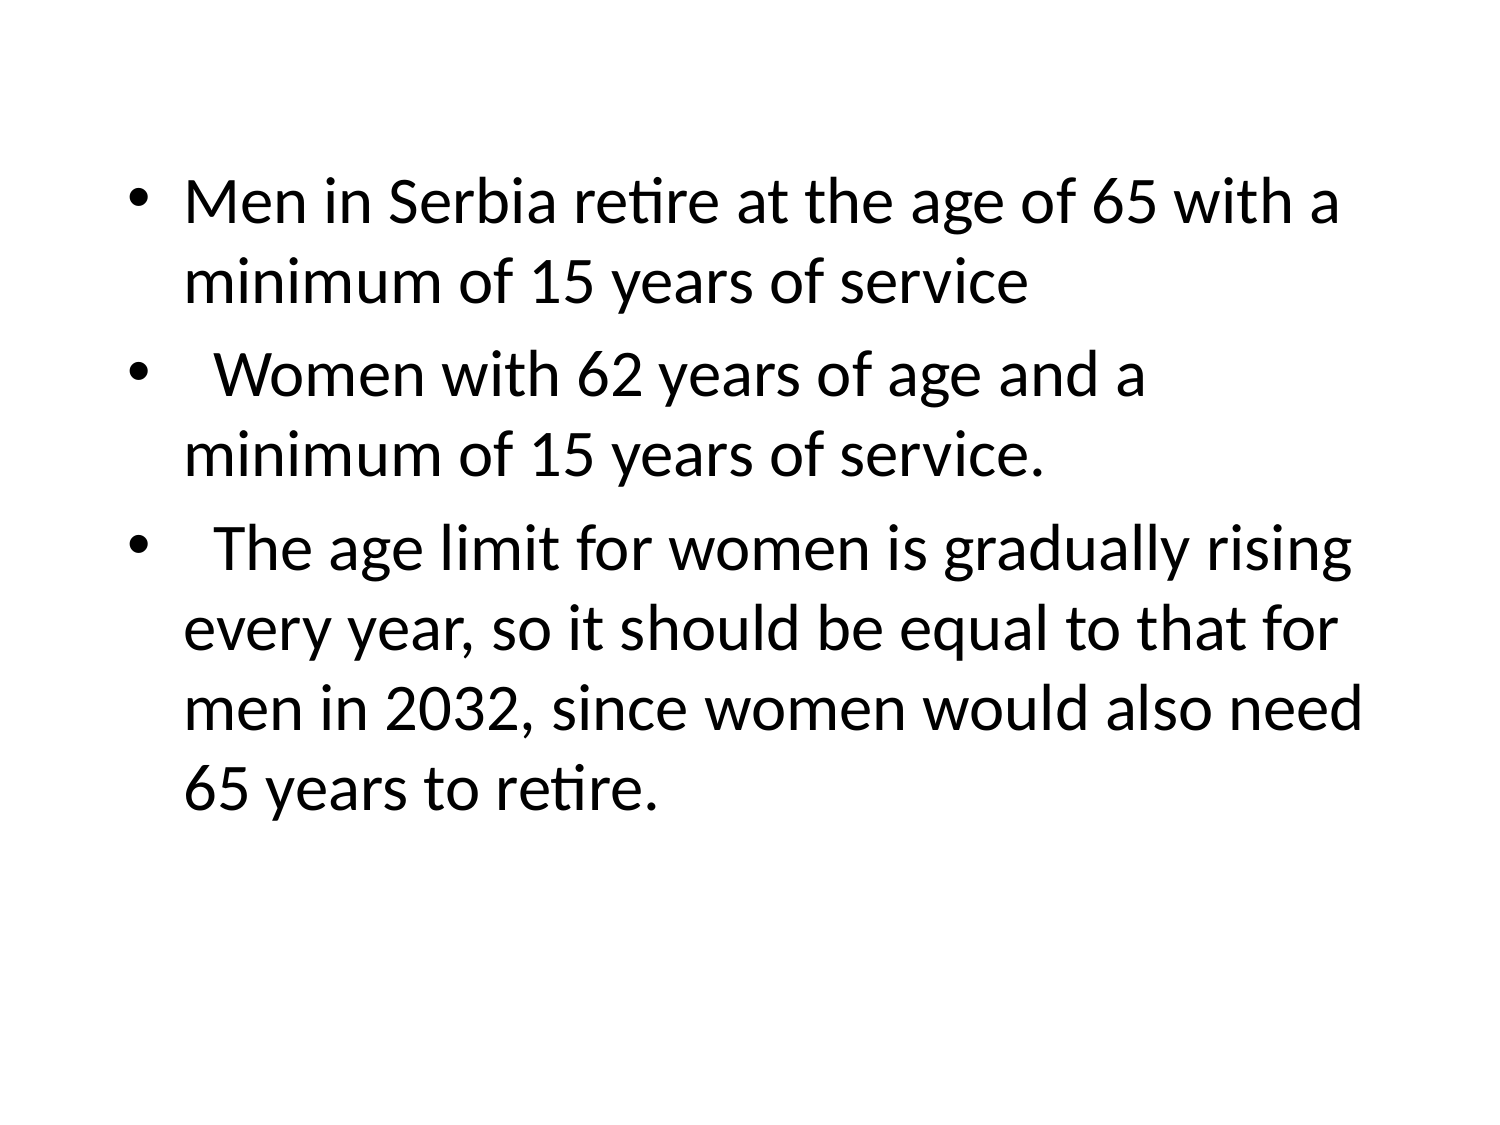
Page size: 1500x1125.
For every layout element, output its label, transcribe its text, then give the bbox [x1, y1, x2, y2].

list Men in Serbia retire at the age of 65 with a minimum of 15 years of service Women with 62 years of age and a minimum of 15 years of service. The age limit for women is gradually rising every year, so it should be equal to that for men in 2032, since women would also need 65 years to retire. [112, 149, 1425, 1064]
